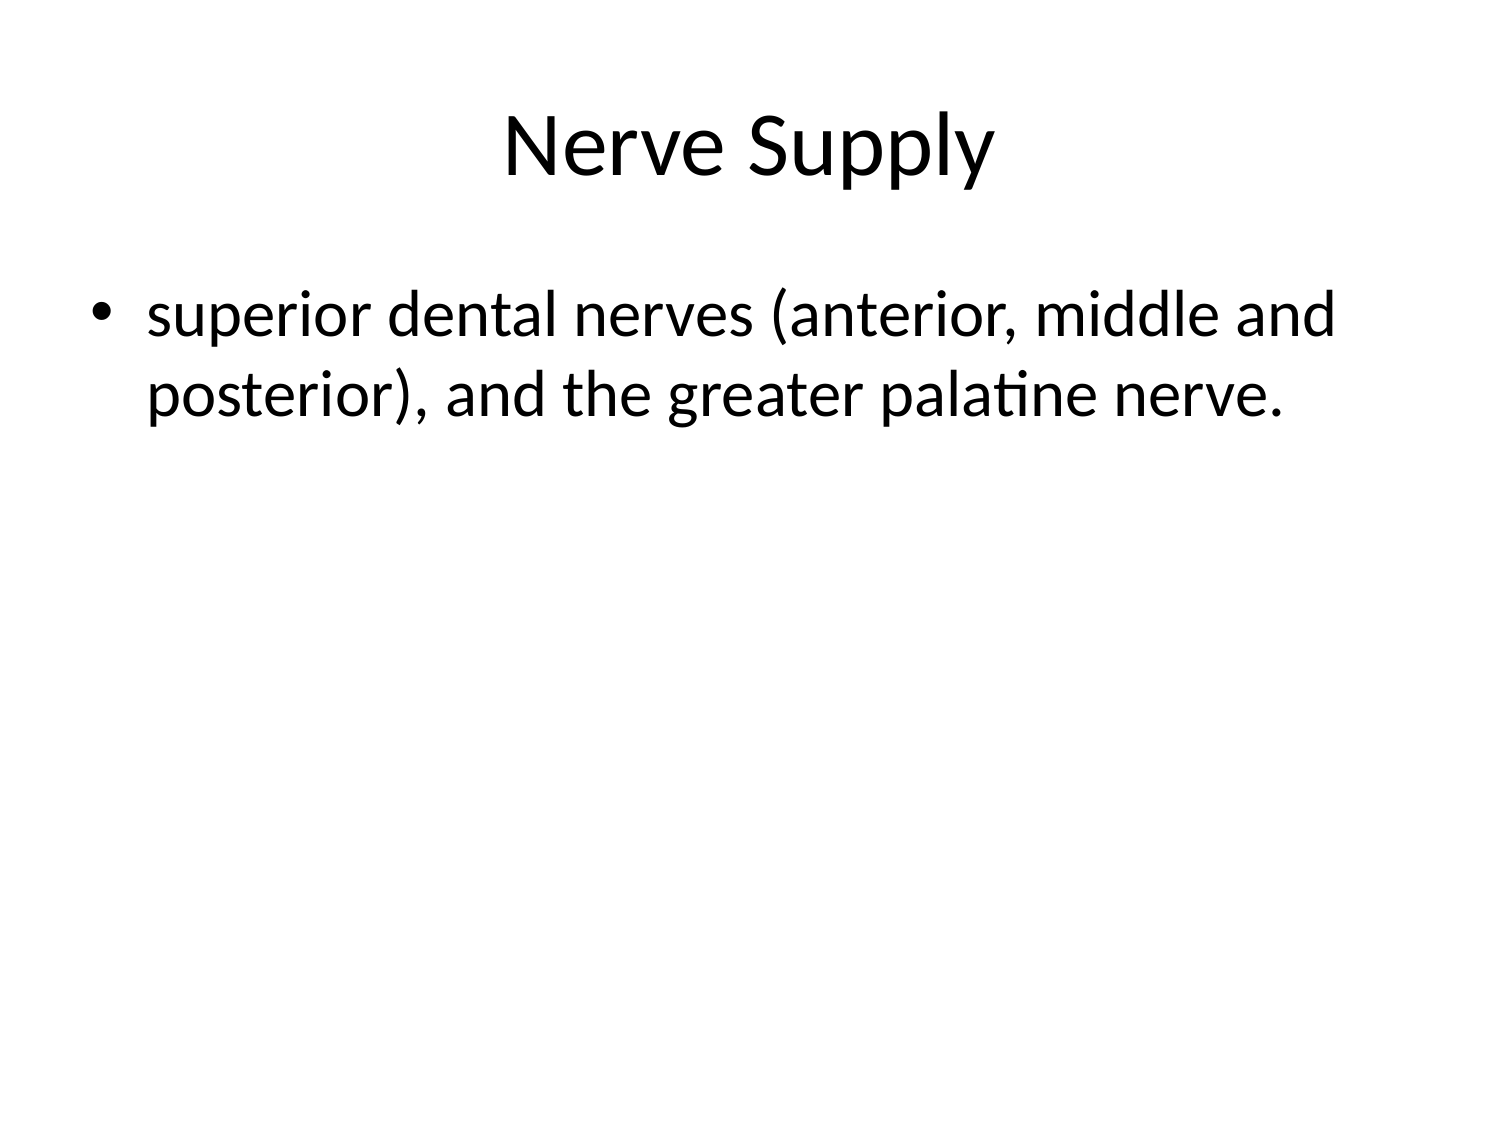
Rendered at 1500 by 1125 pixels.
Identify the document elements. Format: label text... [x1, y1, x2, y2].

list superior dental nerves (anterior, middle and posterior), and the greater palatine nerve. [75, 262, 1425, 1005]
title Nerve Supply [75, 45, 1425, 233]
